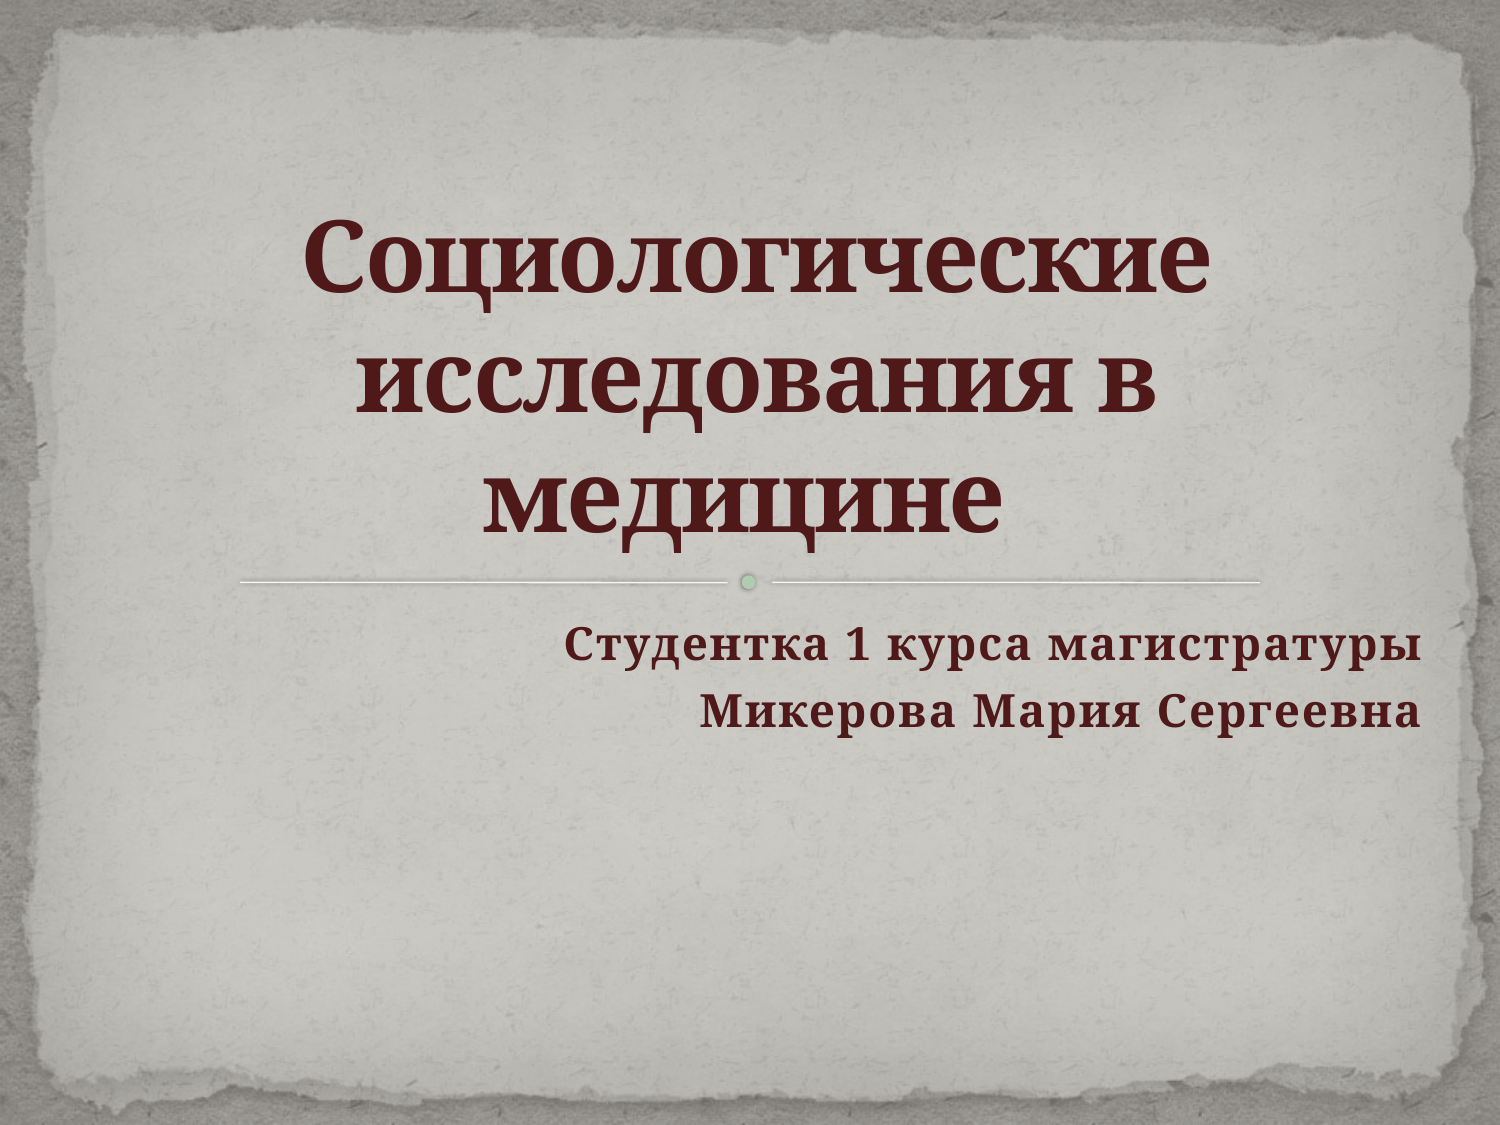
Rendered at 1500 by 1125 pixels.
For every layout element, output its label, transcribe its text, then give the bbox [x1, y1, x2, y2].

subtitle Студентка 1 курса магистратуры Микерова Мария Сергеевна [75, 606, 1438, 795]
title Социологические исследования в медицине [74, 235, 1438, 561]
